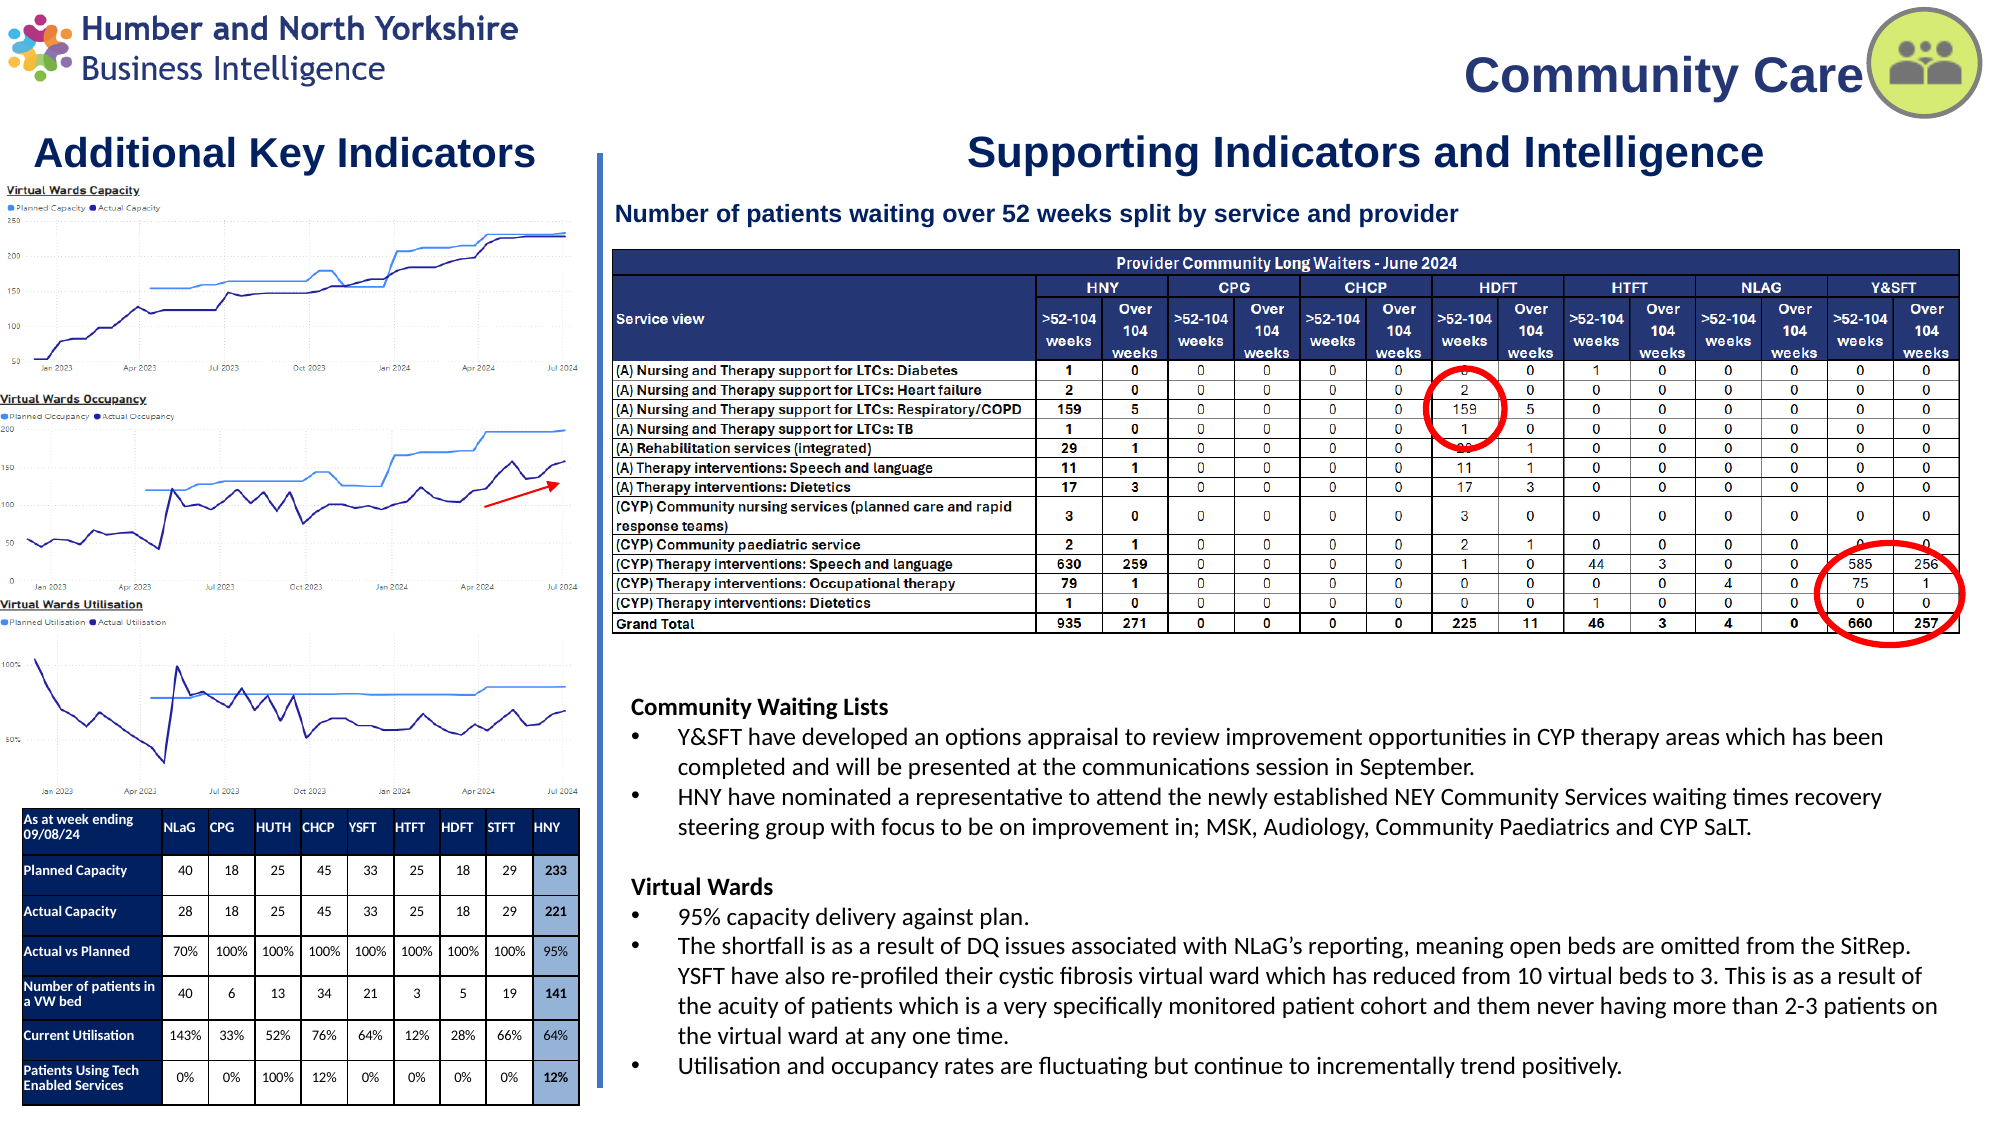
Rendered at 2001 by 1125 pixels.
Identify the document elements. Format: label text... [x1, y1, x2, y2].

table_header HTFT [395, 809, 439, 854]
table_cell 100% [395, 937, 439, 975]
table_cell Actual vs Planned [23, 937, 161, 975]
table_cell 25 [395, 856, 439, 895]
table_header HNY [534, 809, 578, 854]
table_cell 100% [487, 937, 532, 975]
picture [608, 243, 1963, 637]
table_cell 18 [209, 896, 254, 935]
table_cell 12% [302, 1061, 347, 1104]
table_header NLaG [163, 809, 208, 854]
table_cell 25 [256, 896, 300, 935]
table_cell 33 [348, 896, 393, 935]
table_cell 21 [348, 977, 393, 1019]
text_box [1847, 637, 1932, 647]
table_cell 19 [487, 977, 532, 1019]
table_cell 221 [534, 896, 578, 935]
table_cell 52% [256, 1021, 300, 1060]
table_cell Patients Using Tech Enabled Services [23, 1061, 161, 1104]
text_box Number of patients waiting over 52 weeks split by service and provider [601, 189, 1546, 235]
table_cell 100% [348, 937, 393, 975]
table_cell 45 [302, 856, 347, 895]
table_cell 66% [487, 1021, 532, 1060]
table_cell 100% [209, 937, 254, 975]
table_cell 0% [487, 1061, 532, 1104]
text_box Community Care [1449, 35, 1868, 110]
table_cell 0% [441, 1061, 485, 1104]
table_cell 0% [209, 1061, 254, 1104]
table_cell 28% [441, 1021, 485, 1060]
table_header CPG [209, 809, 254, 854]
table_cell 28 [163, 896, 208, 935]
table_cell 3 [395, 977, 439, 1019]
table_header HUTH [256, 809, 300, 854]
table_cell 12% [395, 1021, 439, 1060]
table_cell 95% [534, 937, 578, 975]
table_cell 40 [163, 856, 208, 895]
table_cell 143% [163, 1021, 208, 1060]
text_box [484, 482, 560, 507]
table_cell 13 [256, 977, 300, 1019]
table_cell 29 [487, 856, 532, 895]
table_cell 5 [441, 977, 485, 1019]
table_cell Number of patients in a VW bed [23, 977, 161, 1019]
table_header STFT [487, 809, 532, 854]
text_box Supporting Indicators and Intelligence [928, 116, 1804, 184]
table_cell 0% [163, 1061, 208, 1104]
table_cell 76% [302, 1021, 347, 1060]
table_cell 29 [487, 896, 532, 935]
table_cell 25 [395, 896, 439, 935]
table_header YSFT [348, 809, 393, 854]
table_cell 6 [209, 977, 254, 1019]
table_cell 40 [163, 977, 208, 1019]
table_cell 33 [348, 856, 393, 895]
table_cell 100% [256, 937, 300, 975]
table_cell 100% [256, 1061, 300, 1104]
table_cell 18 [209, 856, 254, 895]
table_cell 12% [534, 1061, 578, 1104]
table_cell 0% [348, 1061, 393, 1104]
table_cell 141 [534, 977, 578, 1019]
picture [0, 184, 580, 797]
table_cell 70% [163, 937, 208, 975]
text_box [1868, 9, 1981, 117]
table_header CHCP [302, 809, 347, 854]
table_cell Planned Capacity [23, 856, 161, 895]
table_cell Actual Capacity [23, 896, 161, 935]
table_header HDFT [441, 809, 485, 854]
table_cell 18 [441, 896, 485, 935]
table_cell 64% [348, 1021, 393, 1060]
table_header As at week ending 09/08/24 [23, 809, 161, 854]
table_cell 100% [302, 937, 347, 975]
table_cell 33% [209, 1021, 254, 1060]
table_cell 64% [534, 1021, 578, 1060]
table_cell 45 [302, 896, 347, 935]
text_box Community Waiting Lists Y&SFT have developed an options appraisal to review improvement opportunities in CYP therapy areas which has been completed and will be presented at the communications session in September. HNY have nominated a representative to attend the newly established NEY Community Services waiting times recovery steering group with focus to be on improvement in; MSK, Audiology, Community Paediatrics and CYP SaLT. Virtual Wards 95% capacity delivery against plan. The shortfall is as a result of DQ issues associated with NLaG’s reporting, meaning open beds are omitted from the SitRep. YSFT have also re-profiled their cystic fibrosis virtual ward which has reduced from 10 virtual beds to 3. This is as a result of the acuity of patients which is a very specifically monitored patient cohort and them never having more than 2-3 patients on the virtual ward at any one time. Utilisation and occupancy rates are fluctuating but continue to incrementally trend positively. [615, 683, 1963, 1118]
table_cell 34 [302, 977, 347, 1019]
table_cell 25 [256, 856, 300, 895]
table_cell 233 [534, 856, 578, 895]
text_box Additional Key Indicators [10, 118, 560, 184]
table_cell 100% [441, 937, 485, 975]
table_cell 18 [441, 856, 485, 895]
table_cell Current Utilisation [23, 1021, 161, 1060]
table_cell 0% [395, 1061, 439, 1104]
picture [0, 0, 526, 95]
